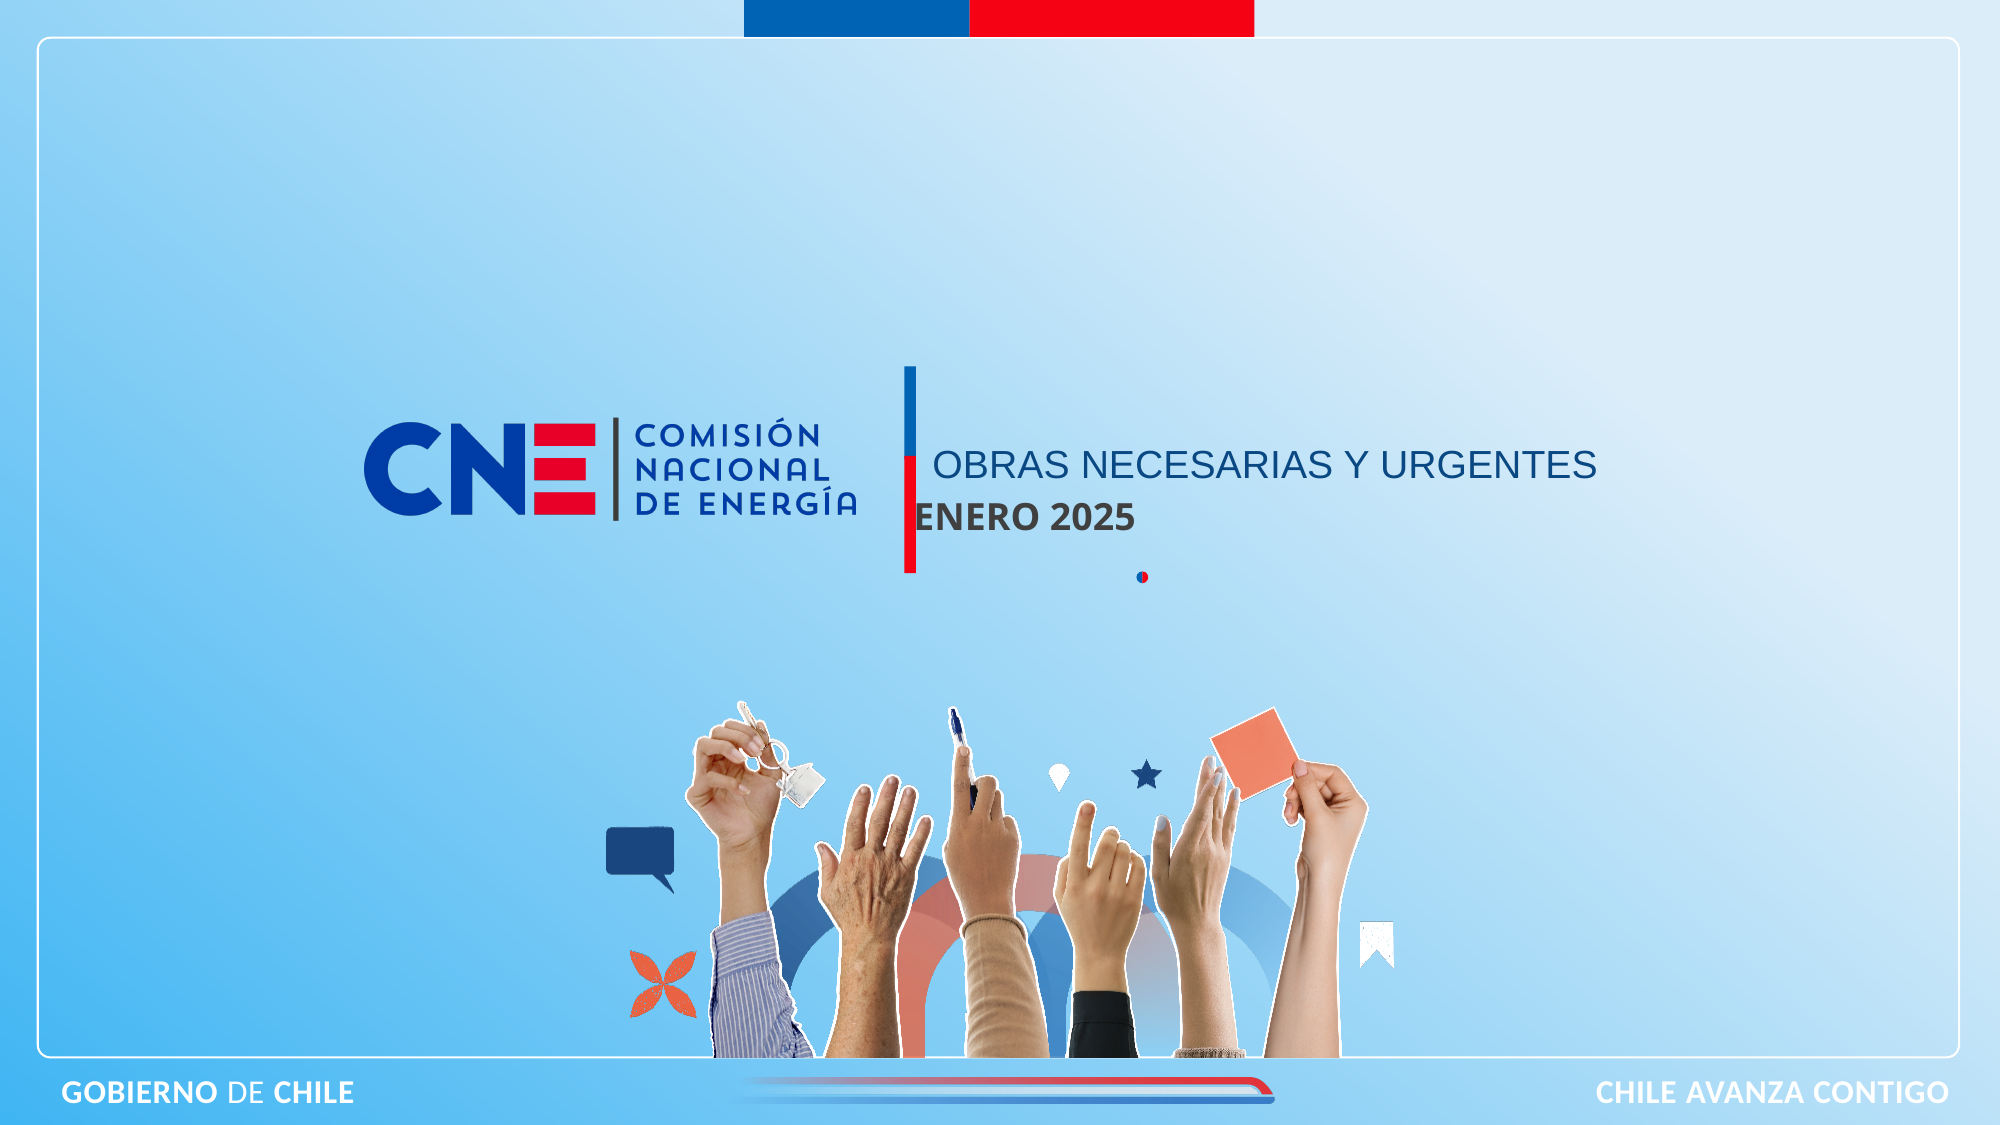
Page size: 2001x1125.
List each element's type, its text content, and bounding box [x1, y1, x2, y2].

text_box [903, 546, 917, 574]
text_box ENERO 2025 [898, 485, 1151, 546]
picture [721, 1077, 1279, 1104]
picture [364, 417, 856, 521]
text_box [903, 365, 917, 455]
text_box [743, 0, 969, 38]
picture [606, 688, 1394, 1058]
text_box OBRAS NECESARIAS Y URGENTES [917, 431, 1626, 541]
text_box GOBIERNO DE CHILE [46, 1062, 370, 1118]
text_box CHILE AVANZA CONTIGO [1581, 1062, 1965, 1118]
text_box [969, 0, 1255, 38]
text_box [903, 455, 917, 485]
text_box [1141, 570, 1150, 585]
text_box [36, 36, 1961, 1059]
text_box [1135, 570, 1141, 584]
